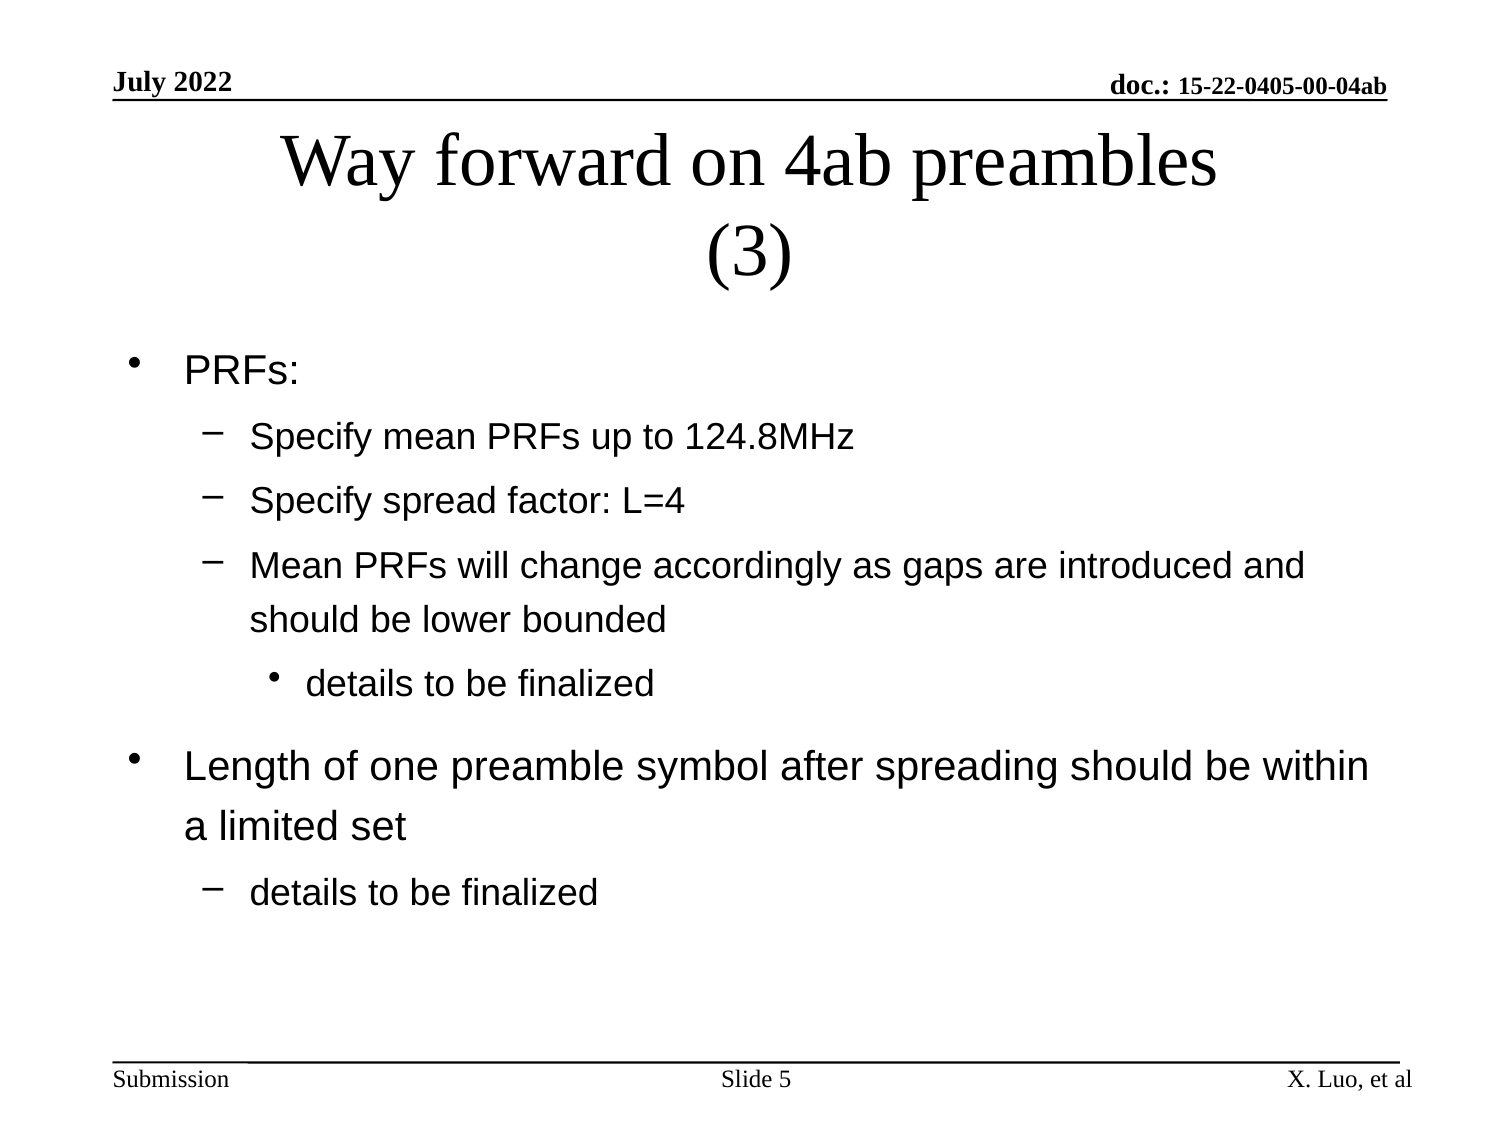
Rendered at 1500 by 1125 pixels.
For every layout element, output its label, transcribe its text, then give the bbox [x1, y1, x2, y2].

text_box doc.: 15-22-0405-00-04ab [600, 64, 1388, 100]
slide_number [112, 62, 375, 98]
title Way forward on 4ab preambles (3) [112, 112, 1388, 288]
footer X. Luo, et al [900, 1062, 1413, 1093]
list PRFs: Specify mean PRFs up to 124.8MHz Specify spread factor: L=4 Mean PRFs will change accordingly as gaps are introduced and should be lower bounded details to be finalized Length of one preamble symbol after spreading should be within a limited set details to be finalized [112, 324, 1388, 1000]
slide_number Slide 5 [712, 1062, 800, 1093]
